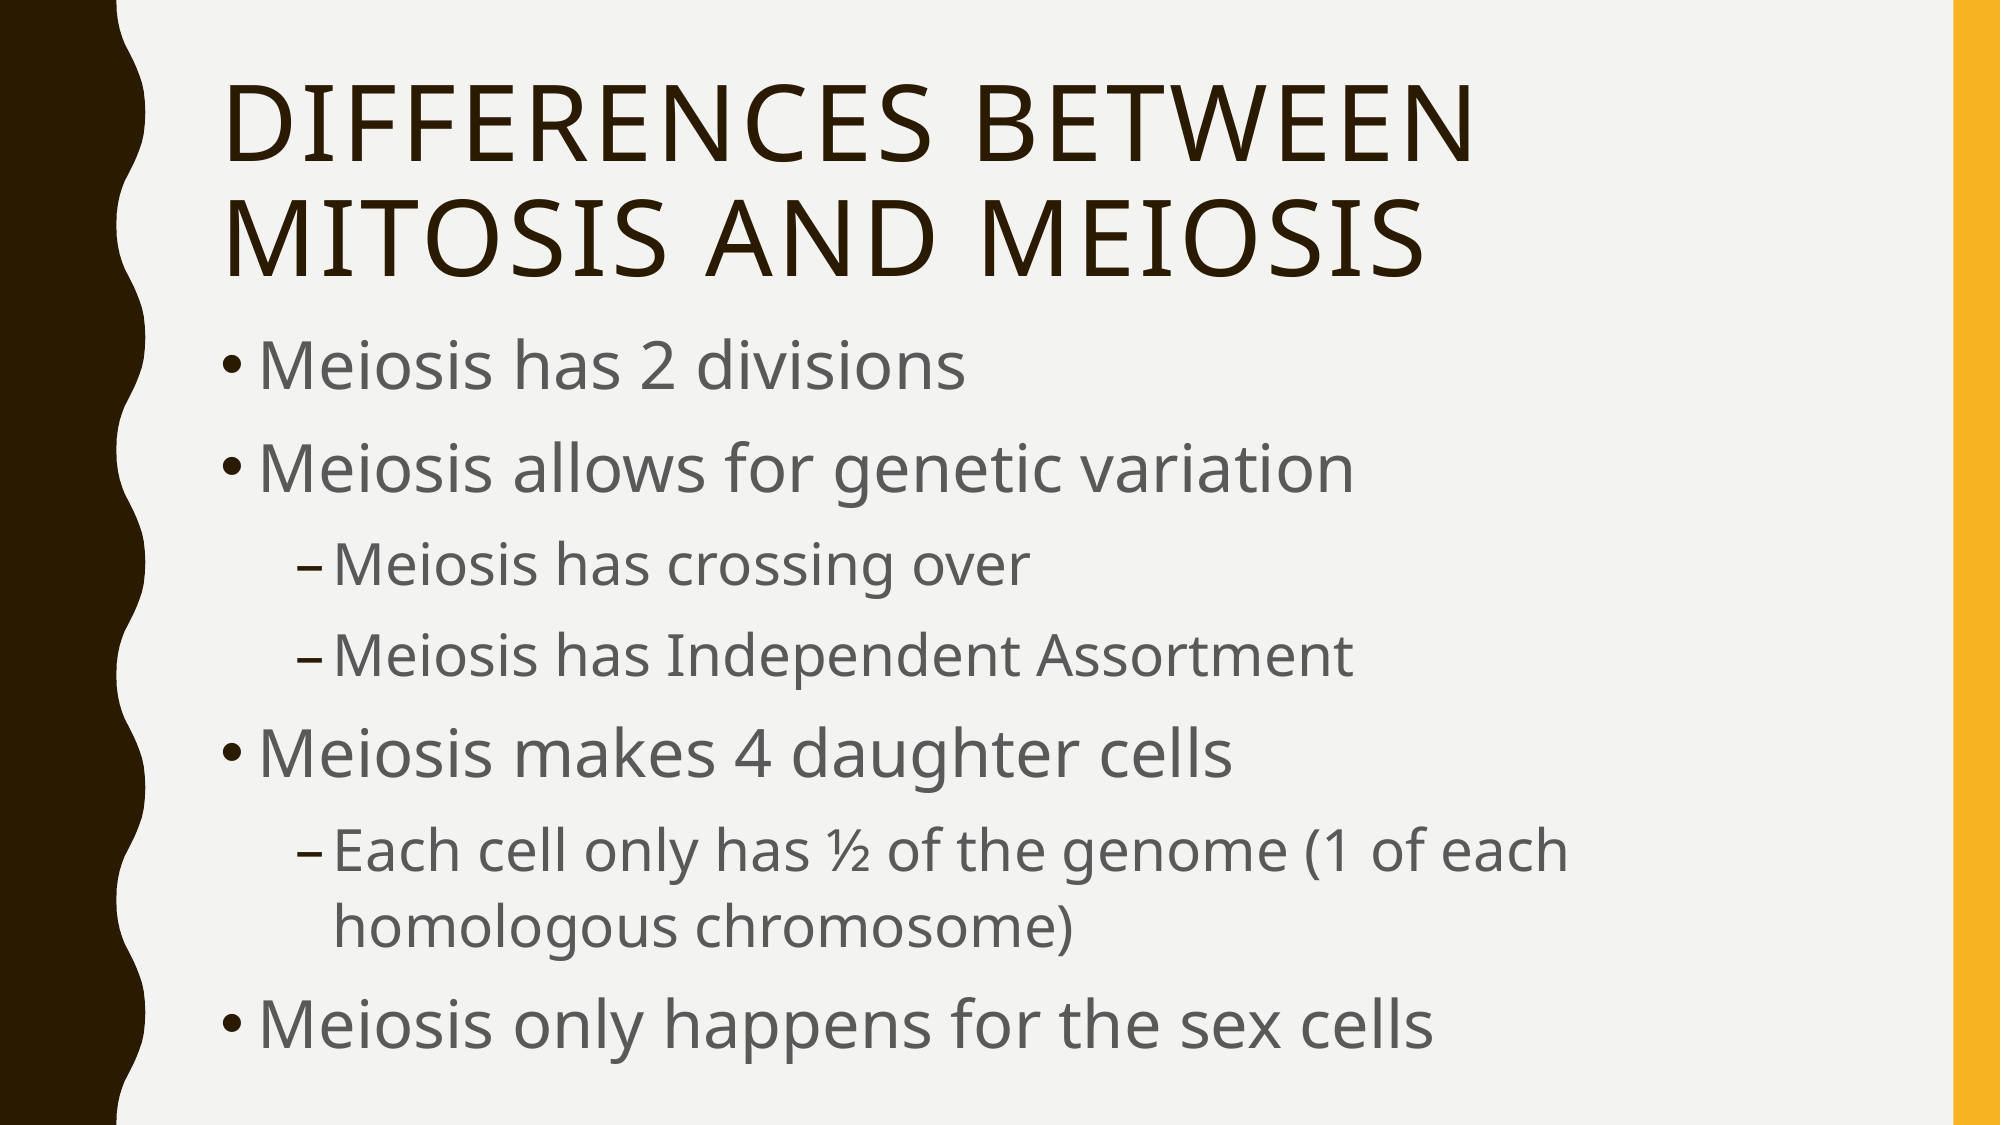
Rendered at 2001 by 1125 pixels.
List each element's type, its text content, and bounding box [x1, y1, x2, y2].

list Meiosis has 2 divisions Meiosis allows for genetic variation Meiosis has crossing over Meiosis has Independent Assortment Meiosis makes 4 daughter cells Each cell only has ½ of the genome (1 of each homologous chromosome) Meiosis only happens for the sex cells [205, 307, 1875, 897]
title Differences between mitosis and Meiosis [205, 62, 1875, 307]
